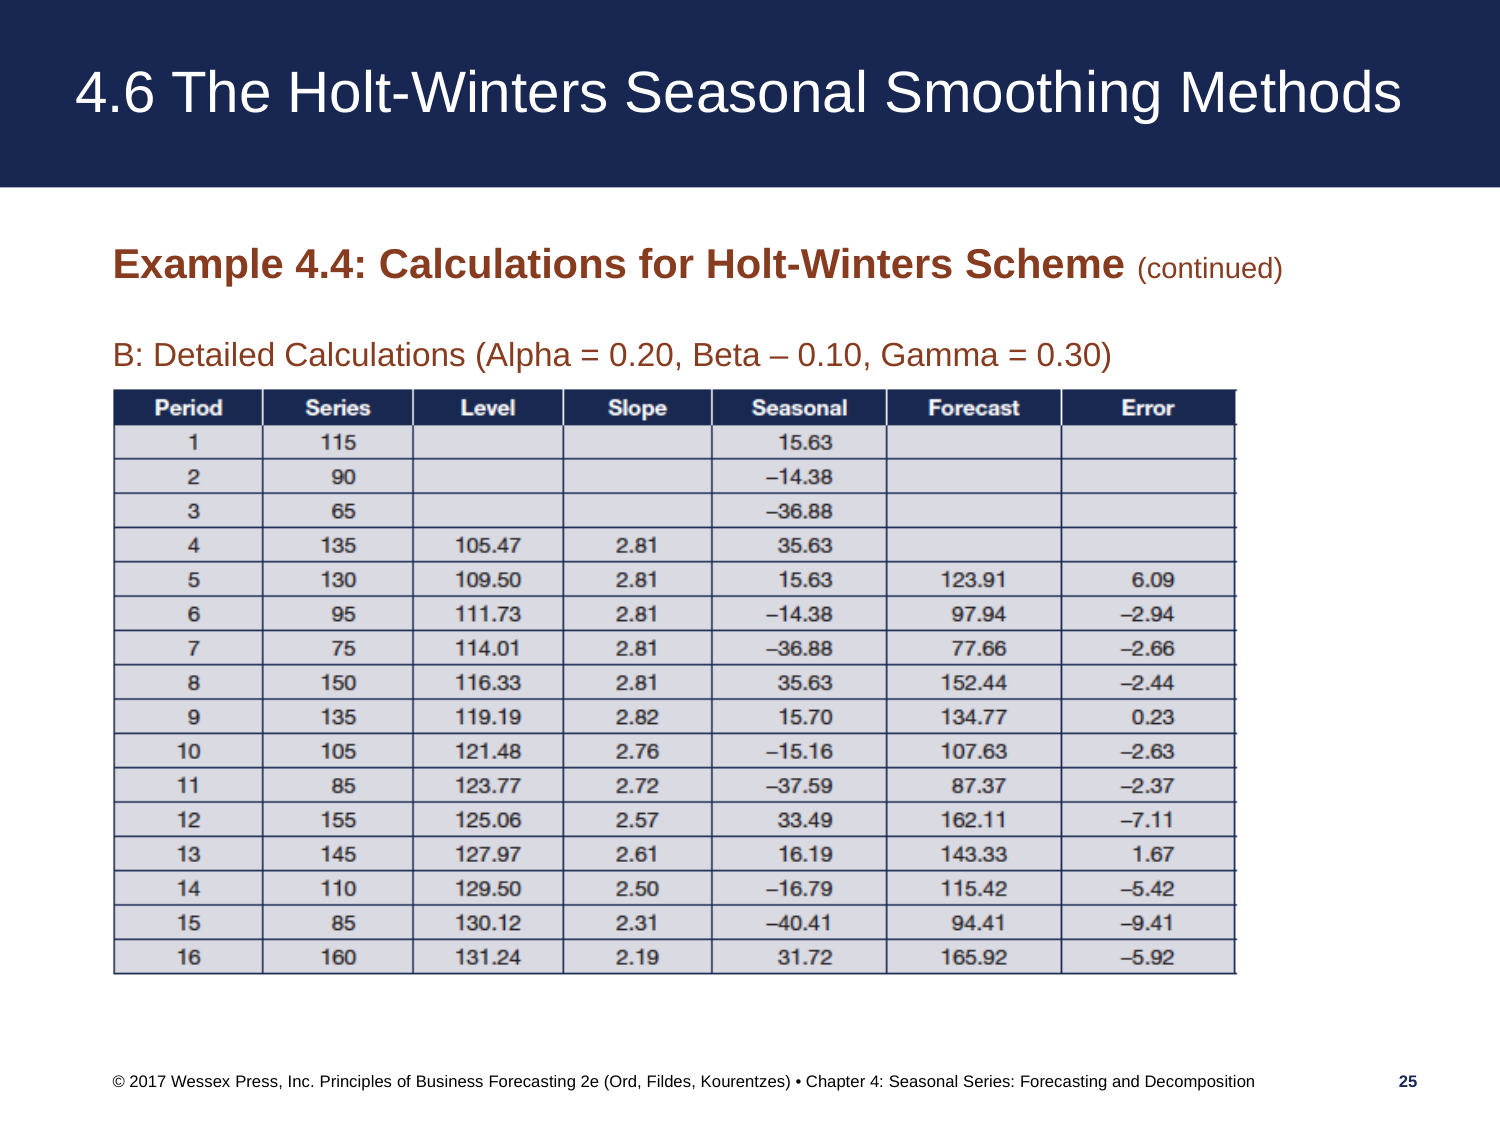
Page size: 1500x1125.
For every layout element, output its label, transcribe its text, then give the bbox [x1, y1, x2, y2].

list Example 4.4: Calculations for Holt-Winters Scheme (continued) [112, 389, 1350, 1014]
picture [112, 388, 1239, 978]
title 4.6 The Holt-Winters Seasonal Smoothing Methods [0, 0, 1500, 188]
slide_number 25 [1350, 1065, 1418, 1096]
text_box B: Detailed Calculations (Alpha = 0.20, Beta – 0.10, Gamma = 0.30) [112, 333, 1436, 389]
slide_number © 2017 Wessex Press, Inc. Principles of Business Forecasting 2e (Ord, Fildes, Kourentzes) • Chapter 4: Seasonal Series: Forecasting and Decomposition [112, 1065, 1333, 1096]
list Example 4.4: Calculations for Holt-Winters Scheme (continued) [112, 243, 1350, 333]
